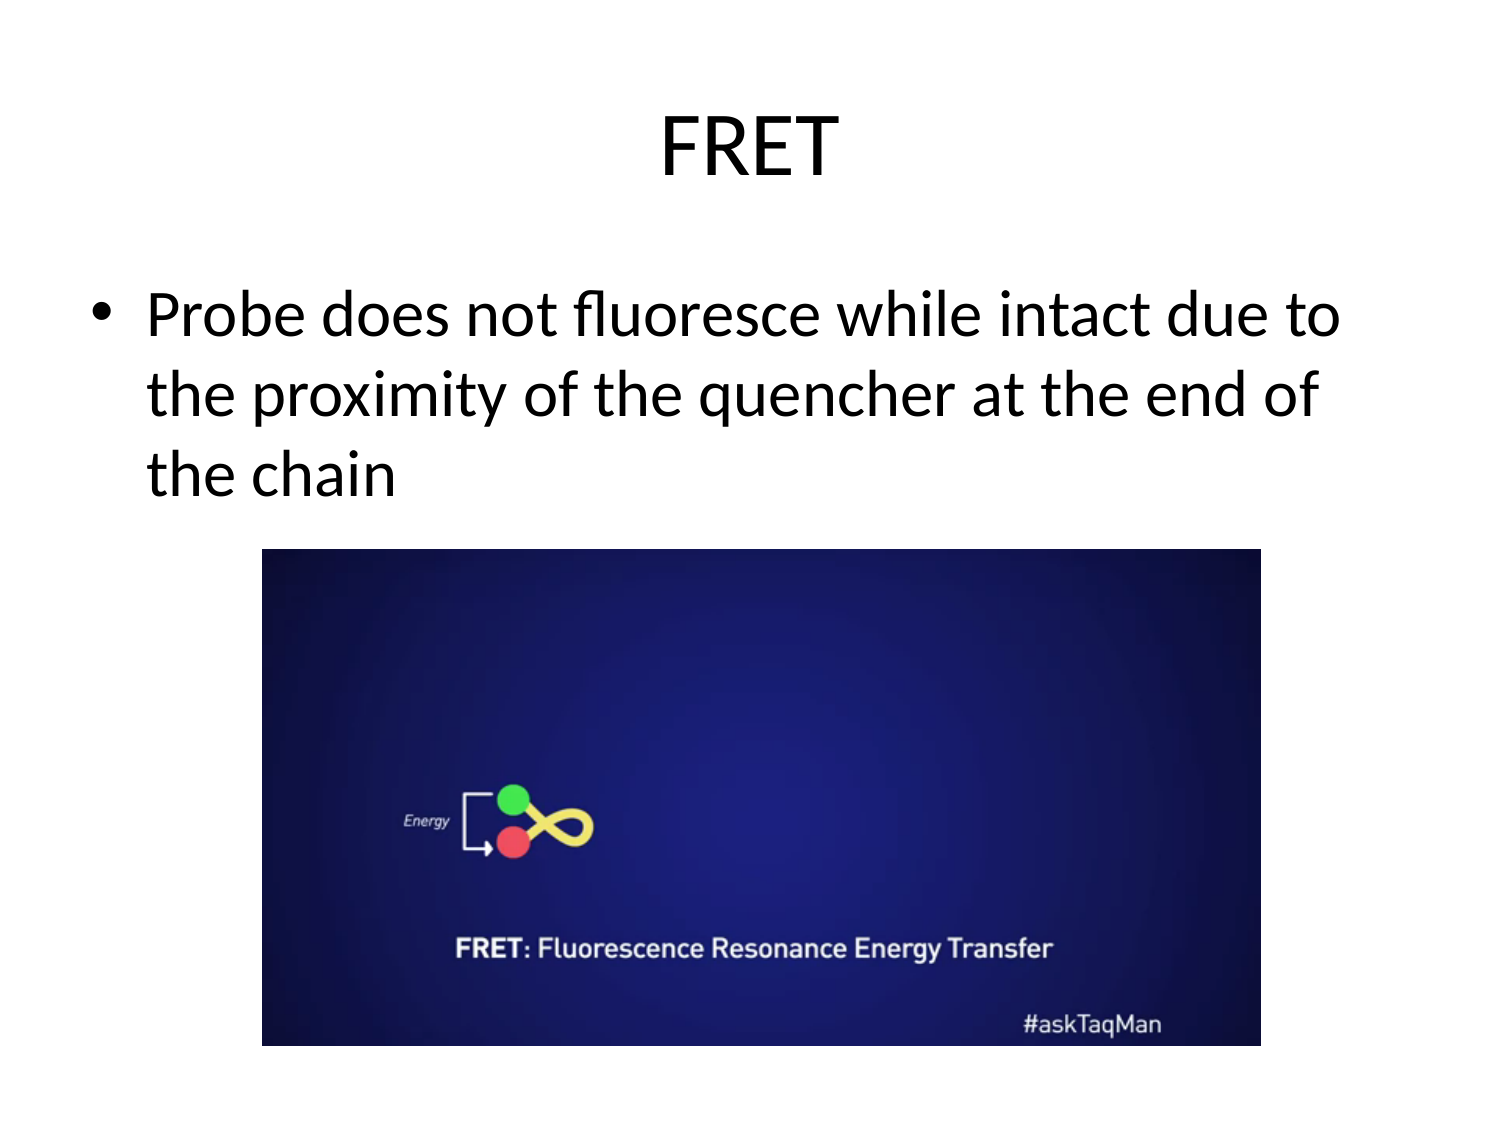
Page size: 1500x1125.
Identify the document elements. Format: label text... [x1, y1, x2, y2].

title FRET [75, 45, 1425, 233]
picture [262, 549, 1262, 1046]
list Probe does not fluoresce while intact due to the proximity of the quencher at the end of the chain [75, 262, 1425, 1005]
